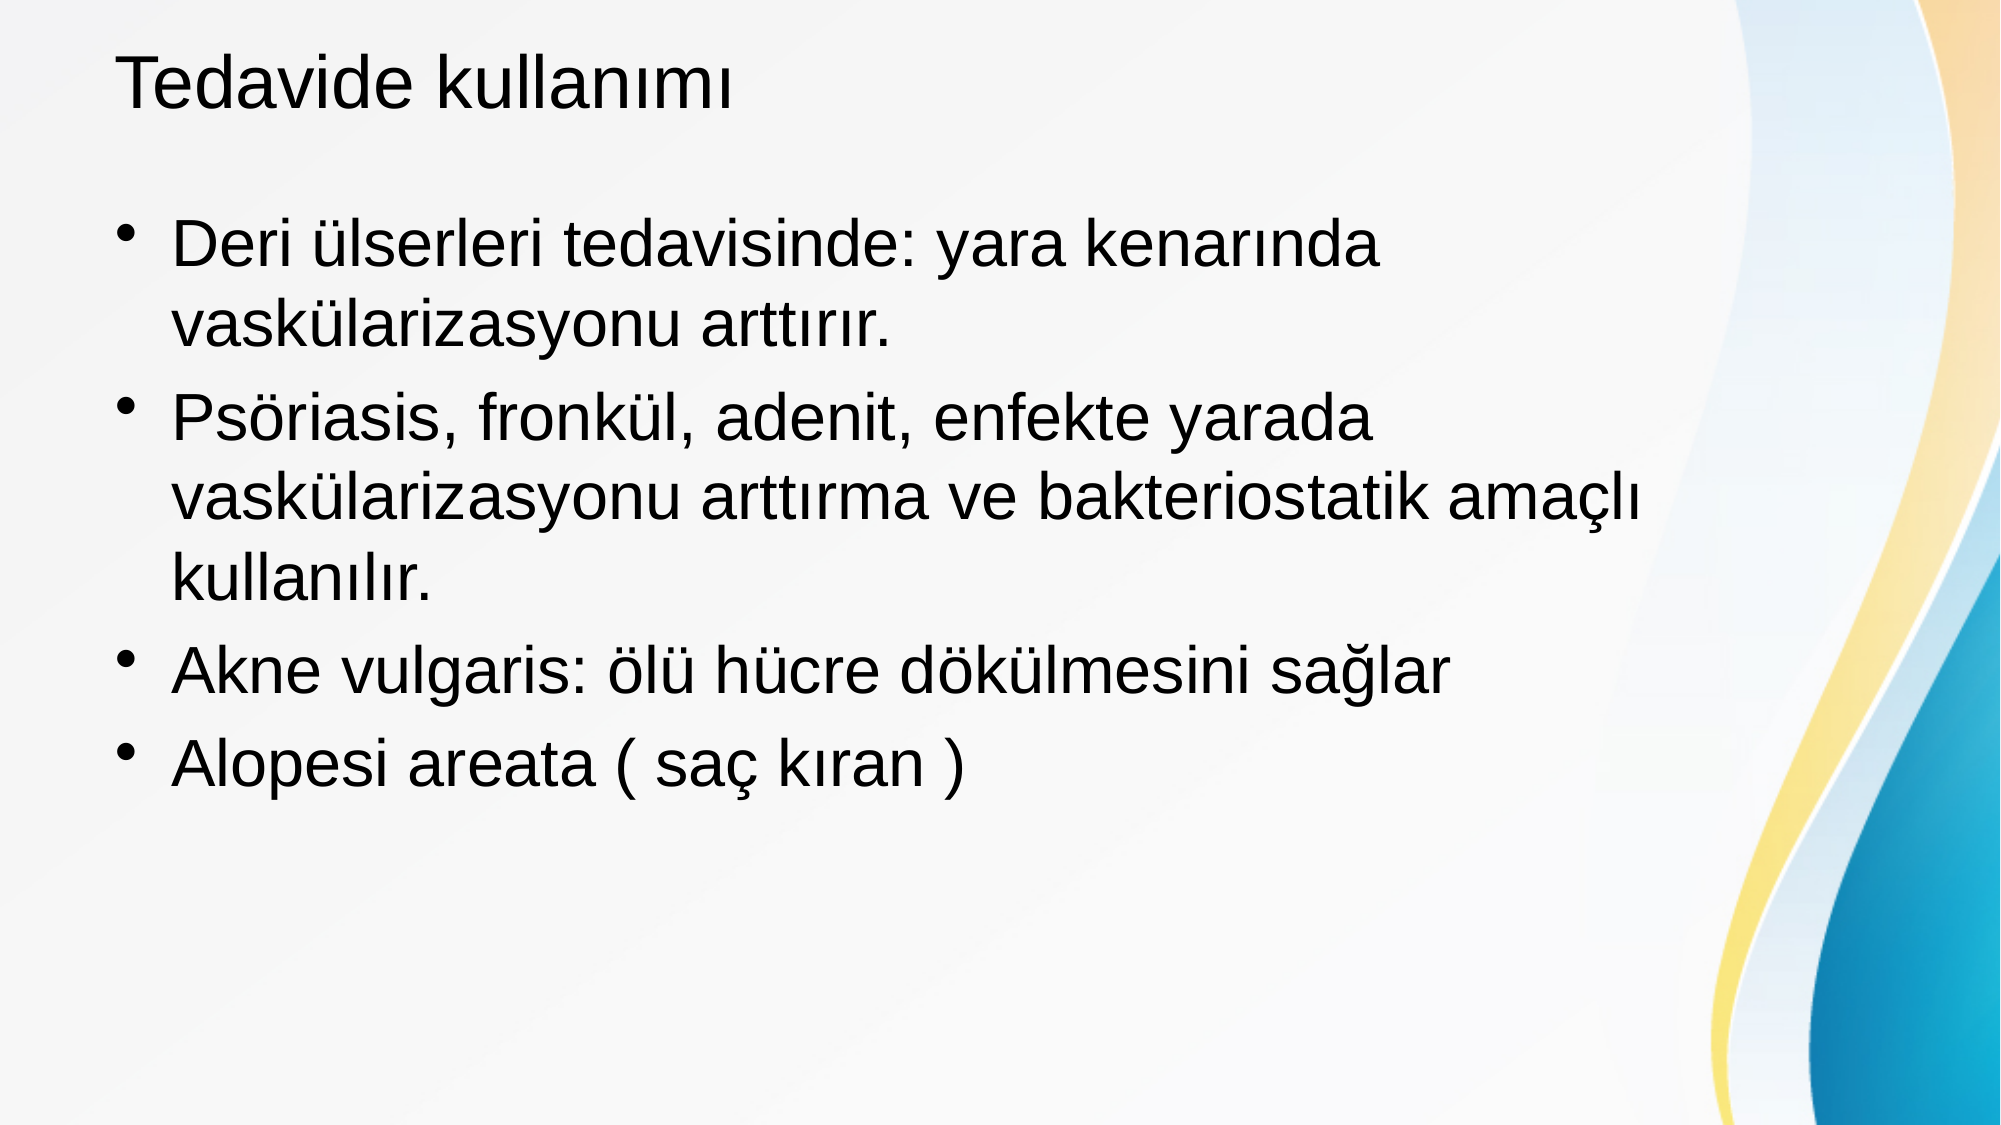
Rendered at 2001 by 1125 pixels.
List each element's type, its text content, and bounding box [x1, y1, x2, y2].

title Tedavide kullanımı [99, 30, 1901, 127]
list Deri ülserleri tedavisinde: yara kenarında vaskülarizasyonu arttırır. Psöriasis, fronkül, adenit, enfekte yarada vaskülarizasyonu arttırma ve bakteriostatik amaçlı kullanılır. Akne vulgaris: ölü hücre dökülmesini sağlar Alopesi areata ( saç kıran ) [99, 192, 1901, 1006]
picture [0, 0, 2001, 1125]
